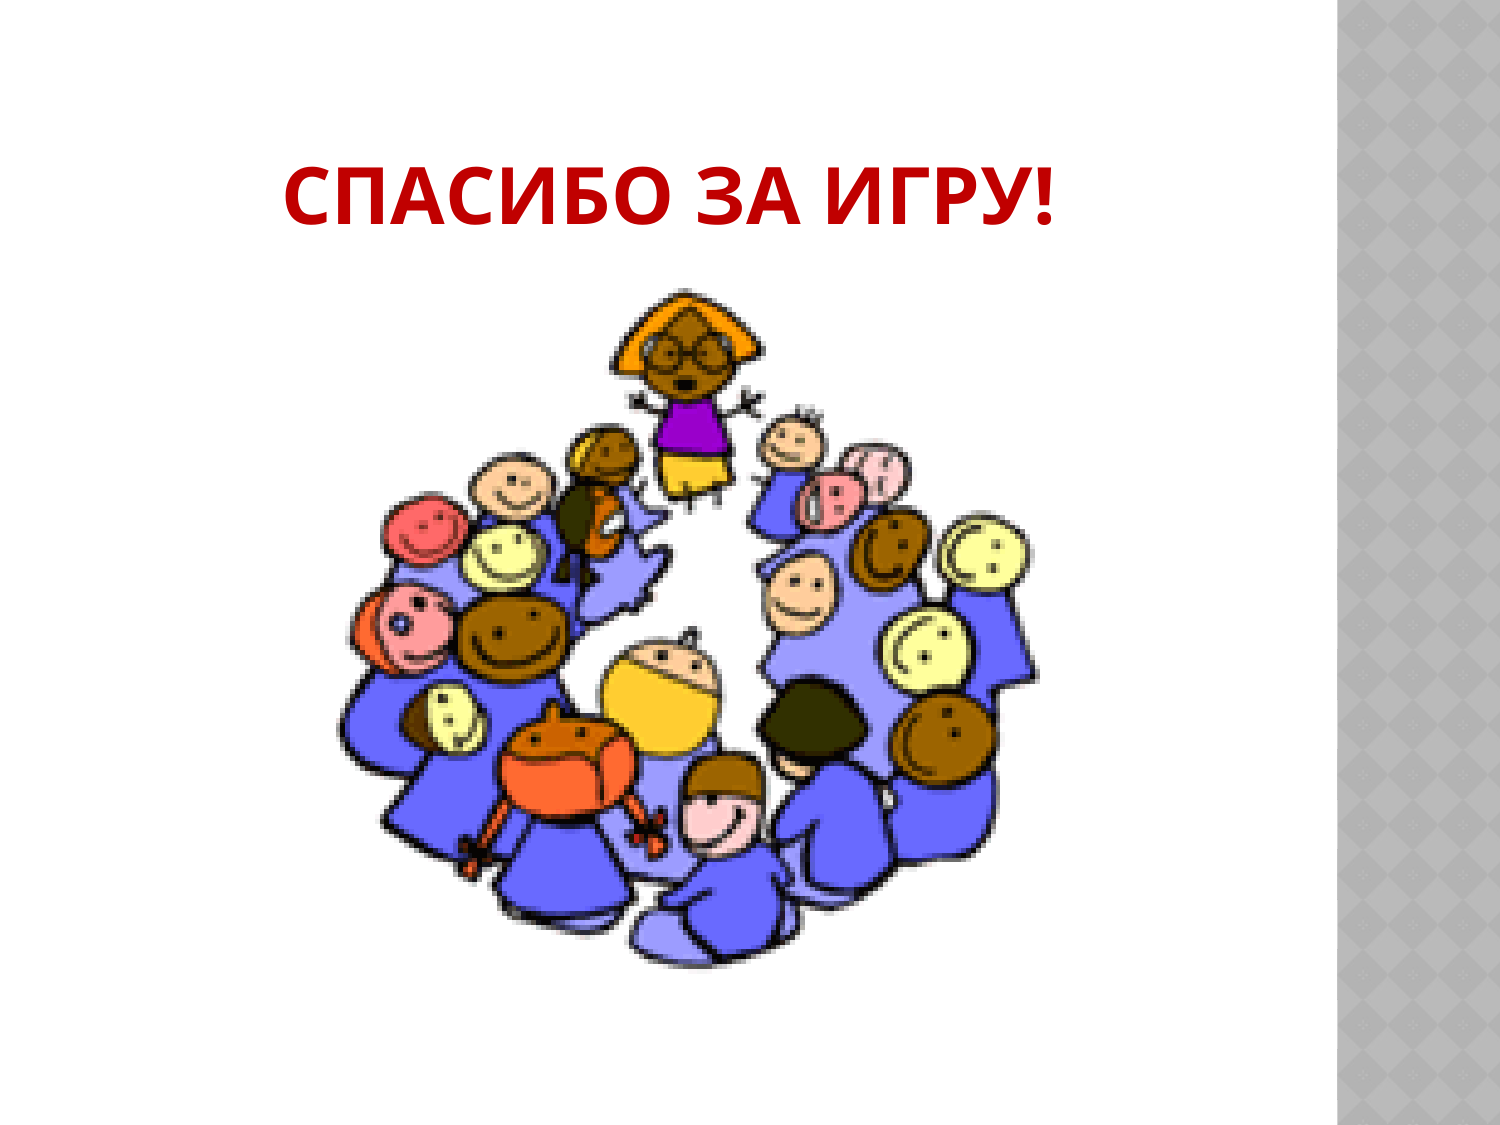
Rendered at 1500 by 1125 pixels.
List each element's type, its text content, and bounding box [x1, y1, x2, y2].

picture [335, 279, 1040, 975]
title Спасибо за игру! [75, 52, 1263, 240]
